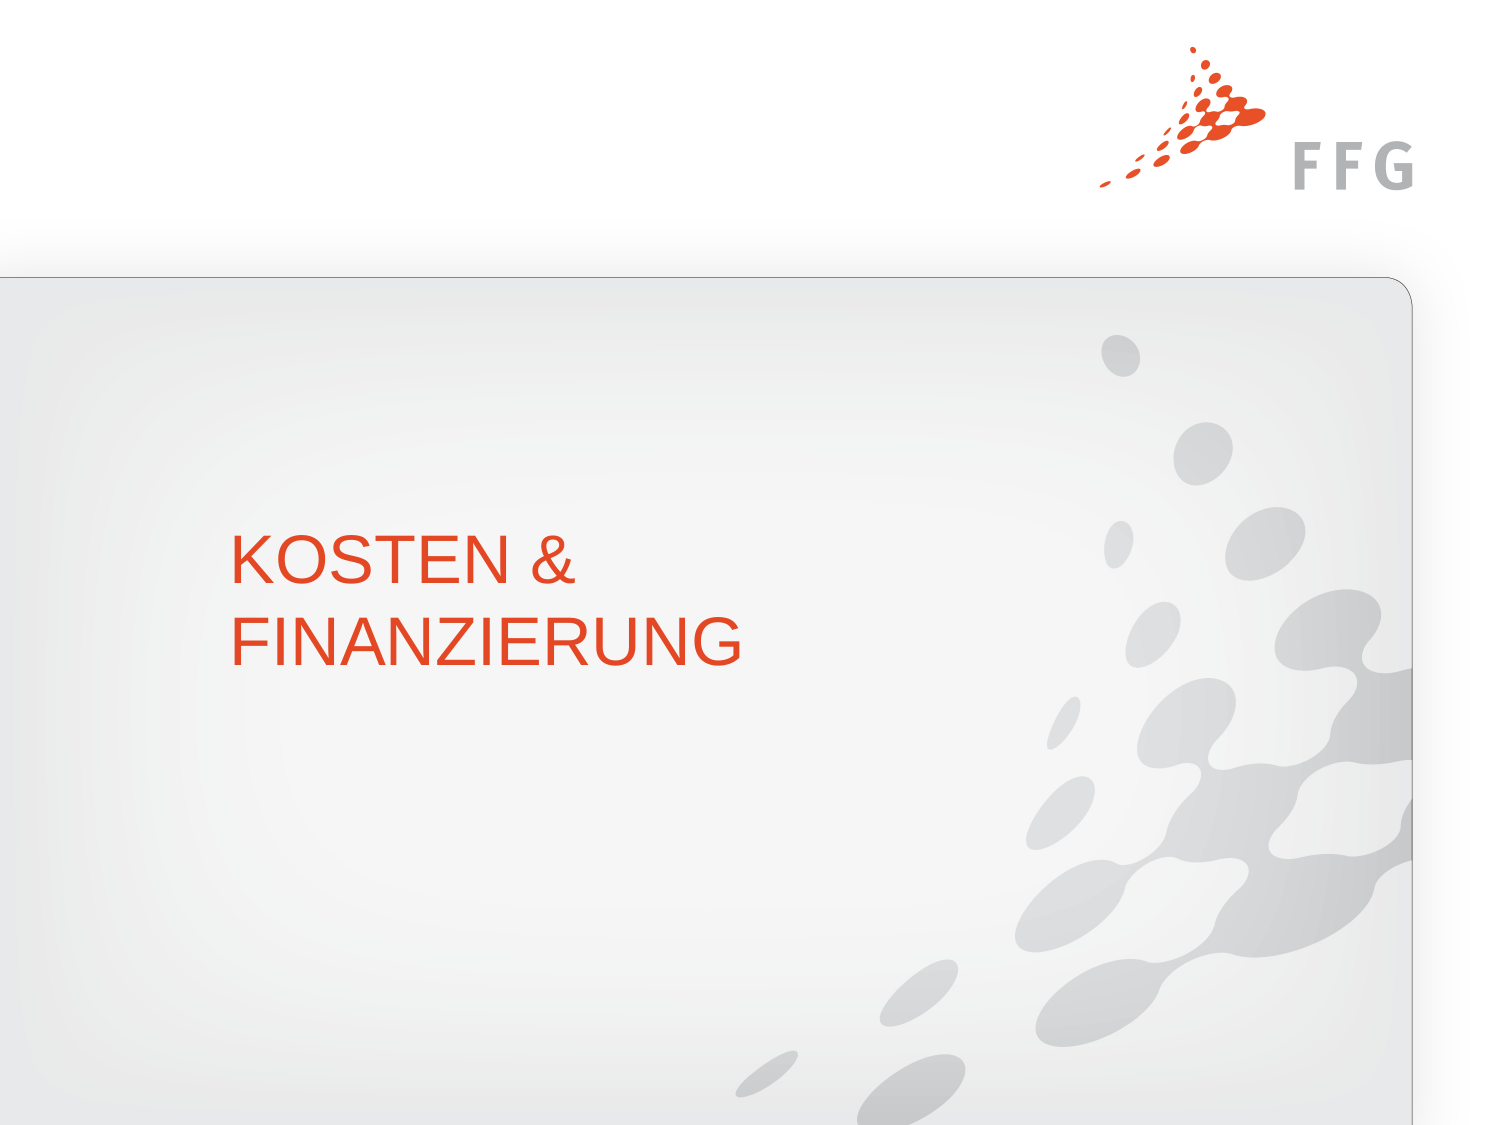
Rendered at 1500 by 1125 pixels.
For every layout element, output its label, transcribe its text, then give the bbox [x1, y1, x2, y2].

picture [0, 0, 1500, 1125]
title KOSTEN & FINANZIERUNG [229, 383, 1002, 680]
